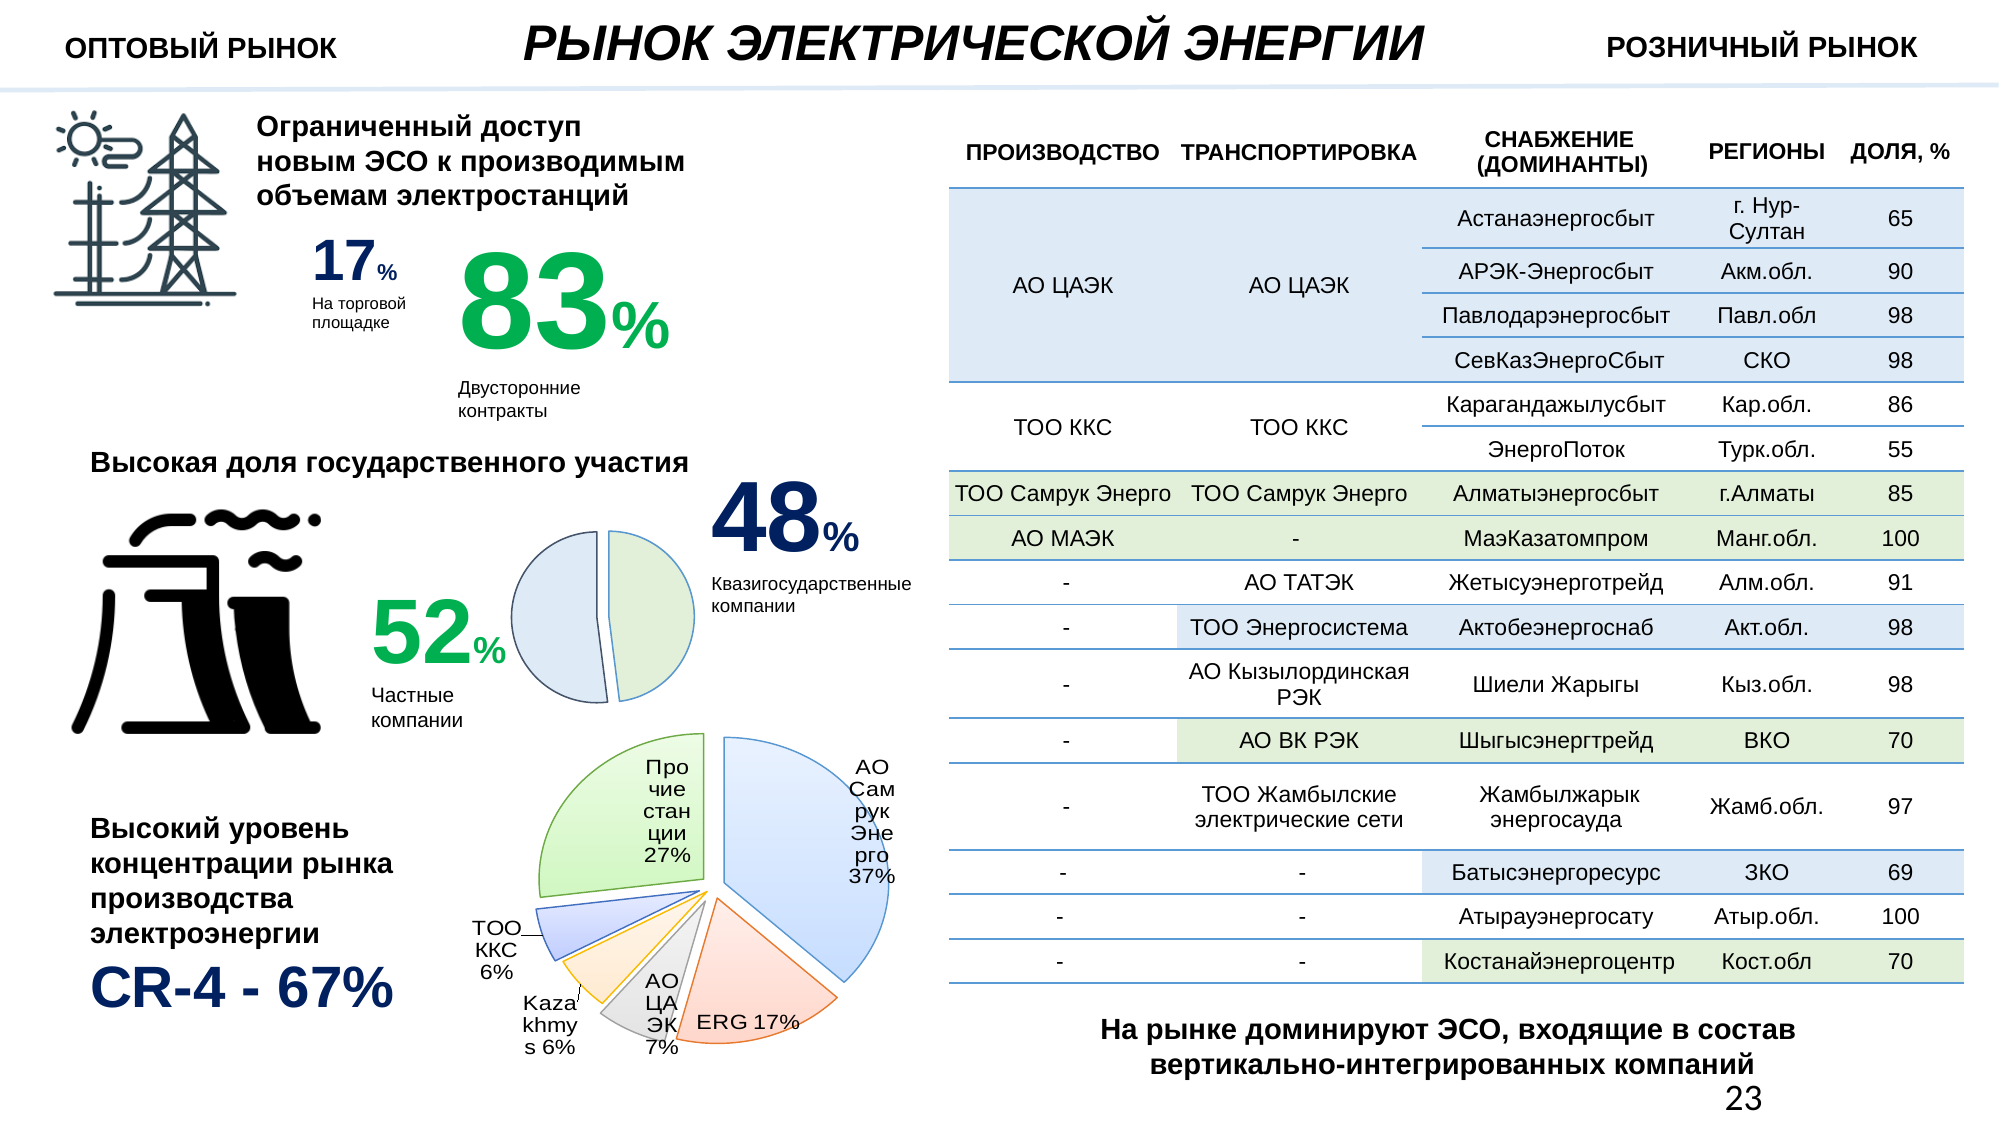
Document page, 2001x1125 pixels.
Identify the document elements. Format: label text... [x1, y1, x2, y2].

table_cell Турк.обл. [1697, 427, 1837, 470]
table_cell - [1177, 851, 1422, 893]
table_cell АО ТАТЭК [1177, 561, 1422, 604]
text_box Высокая доля государственного участия [75, 436, 765, 486]
picture [44, 105, 242, 310]
table_cell - [949, 605, 1177, 648]
text_box На рынке доминируют ЭСО, входящие в состав вертикально-интегрированных компаний [952, 1002, 1953, 1088]
table_cell 70 [1837, 940, 1964, 982]
table_cell Манг.обл. [1697, 516, 1837, 559]
table_cell СКО [1697, 338, 1837, 381]
table_cell 55 [1837, 427, 1964, 470]
table_cell 97 [1837, 764, 1964, 849]
text_box РОЗНИЧНЫЙ РЫНОК [1587, 20, 1937, 71]
text_box Ограниченный доступ новым ЭСО к производимым объемам электростанций [241, 99, 718, 220]
table_cell 98 [1837, 294, 1964, 336]
table_cell Батысэнергоресурс [1422, 851, 1697, 893]
table_cell Жетысуэнерготрейд [1422, 561, 1697, 604]
table_cell Жамбылжарык энергосауда [1422, 764, 1697, 849]
text_box 17% На торговой площадке [297, 215, 432, 340]
table_cell АО ЦАЭК [1177, 189, 1422, 381]
table_header ДОЛЯ, % [1837, 115, 1964, 187]
table_cell Алм.обл. [1697, 561, 1837, 604]
table_cell 100 [1837, 516, 1964, 559]
table_cell 65 [1837, 189, 1964, 247]
table_cell ТОО Самрук Энерго [1177, 472, 1422, 515]
table_cell 98 [1837, 605, 1964, 648]
table_cell Атырауэнергосату [1422, 895, 1697, 938]
table_cell г. Нур-Султан [1697, 189, 1837, 247]
chart [415, 521, 930, 1125]
table_cell Карагандажылусбыт [1422, 383, 1697, 425]
table_cell ТОО Жамбылские электрические сети [1177, 764, 1422, 849]
table_cell ТОО Энергосистема [1177, 605, 1422, 648]
text_box Высокий уровень концентрации рынка производства электроэнергии CR-4 - 67% [75, 802, 415, 1027]
table_header РЕГИОНЫ [1697, 115, 1837, 187]
table_cell АРЭК-Энергосбыт [1422, 249, 1697, 292]
table_cell Шиели Жарыгы [1422, 650, 1697, 717]
table_cell Шыгысэнергтрейд [1422, 719, 1697, 762]
table_cell - [970, 561, 1177, 604]
text_box 48% Квазигосударственные компании [696, 443, 970, 624]
table_cell ЭнергоПоток [1422, 427, 1697, 470]
table_cell АО ВК РЭК [1177, 719, 1422, 762]
table_cell Акм.обл. [1697, 249, 1837, 292]
slide_number 22 [1709, 1065, 1999, 1125]
table_cell АО Кызылординская РЭК [1177, 650, 1422, 717]
text_box ОПТОВЫЙ РЫНОК [26, 22, 376, 72]
table_cell АО ЦАЭК [949, 189, 1177, 381]
table_cell Кост.обл [1697, 940, 1837, 982]
table_cell ТОО Самрук Энерго [970, 472, 1177, 515]
table_cell 100 [1837, 895, 1964, 938]
table_cell ВКО [1697, 719, 1837, 762]
table_cell Атыр.обл. [1697, 895, 1837, 938]
table_cell - [949, 895, 1177, 938]
table_cell - [949, 719, 1177, 762]
table_cell Актобеэнергоснаб [1422, 605, 1697, 648]
table_header ПРОИЗВОДСТВО [949, 115, 1177, 187]
table_cell 85 [1837, 472, 1964, 515]
table_cell - [949, 940, 1177, 982]
table_cell СевКазЭнергоСбыт [1422, 338, 1697, 381]
table_cell ТОО ККС [949, 383, 1177, 470]
picture [57, 470, 323, 736]
table_cell Костанайэнергоцентр [1422, 940, 1697, 982]
table_cell Кар.обл. [1697, 383, 1837, 425]
table_cell г.Алматы [1697, 472, 1837, 515]
table_cell Акт.обл. [1697, 605, 1837, 648]
table_cell Павл.обл [1697, 294, 1837, 336]
table_cell 98 [1837, 650, 1964, 717]
table_cell 98 [1837, 338, 1964, 381]
table_cell МаэКазатомпром [1422, 516, 1697, 559]
table_cell ЗКО [1697, 851, 1837, 893]
table_cell Кыз.обл. [1697, 650, 1837, 717]
table_cell 90 [1837, 249, 1964, 292]
text_box 83% Двусторонние контракты [443, 203, 716, 429]
table_cell АО МАЭК [970, 516, 1177, 559]
table_cell 91 [1837, 561, 1964, 604]
table_cell Павлодарэнергосбыт [1422, 294, 1697, 336]
table_cell - [949, 650, 1177, 717]
table_cell - [949, 851, 1177, 893]
table_header ТРАНСПОРТИРОВКА [1177, 115, 1422, 187]
text_box 52% Частные компании [356, 564, 475, 740]
table_cell 70 [1837, 719, 1964, 762]
table_cell 86 [1837, 383, 1964, 425]
table_cell - [949, 764, 1177, 849]
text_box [0, 84, 1999, 91]
table_cell ТОО ККС [1177, 383, 1422, 470]
table_header СНАБЖЕНИЕ (ДОМИНАНТЫ) [1422, 115, 1697, 187]
table_cell - [1177, 940, 1422, 982]
table_cell - [1177, 895, 1422, 938]
text_box РЫНОК ЭЛЕКТРИЧЕСКОЙ ЭНЕРГИИ [0, 2, 1962, 84]
table_cell Алматыэнергосбыт [1422, 472, 1697, 515]
table_cell 69 [1837, 851, 1964, 893]
table_cell Жамб.обл. [1697, 764, 1837, 849]
table_cell - [1177, 516, 1422, 559]
table_cell Астанаэнергосбыт [1422, 189, 1697, 247]
